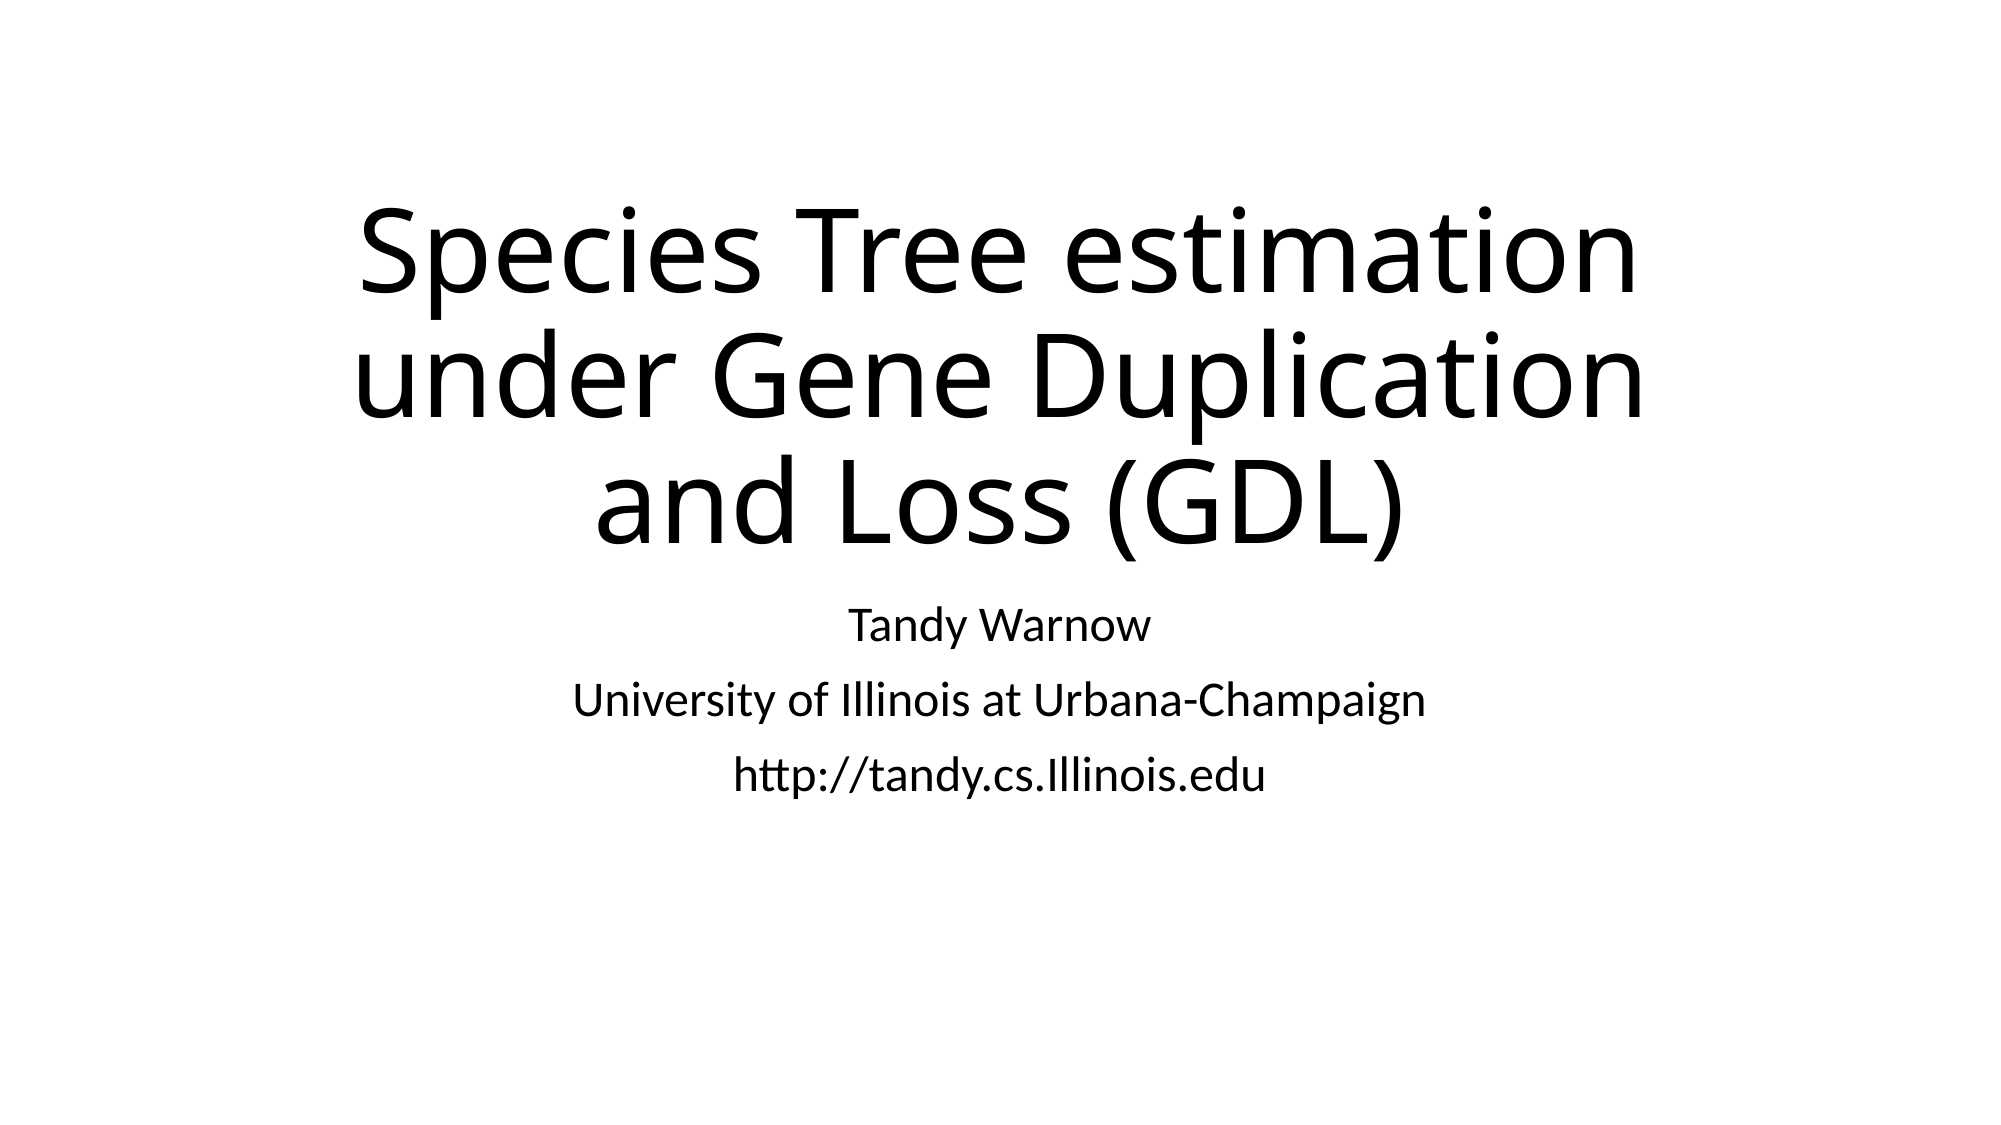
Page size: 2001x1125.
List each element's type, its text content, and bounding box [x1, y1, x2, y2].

subtitle Tandy Warnow University of Illinois at Urbana-Champaign http://tandy.cs.Illinois.edu [249, 590, 1750, 863]
title Species Tree estimation under Gene Duplication and Loss (GDL) [249, 184, 1750, 576]
